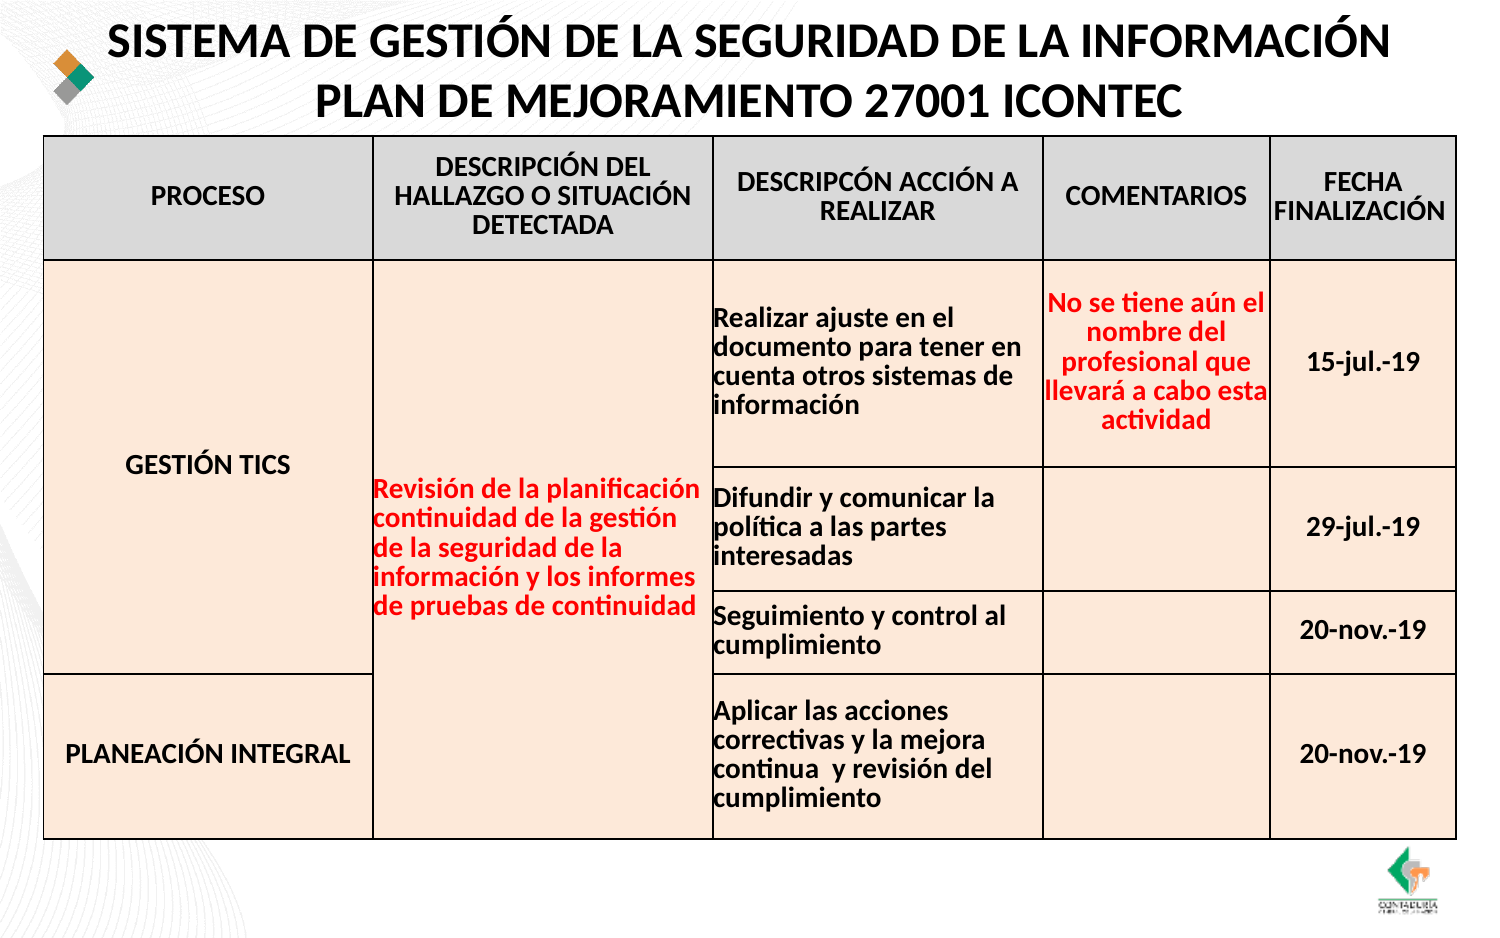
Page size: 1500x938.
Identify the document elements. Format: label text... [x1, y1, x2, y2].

picture [1374, 844, 1447, 918]
table_cell Revisión de la planificación continuidad de la gestión de la seguridad de la información y los informes de pruebas de continuidad [374, 261, 712, 838]
table_header PROCESO [44, 137, 372, 259]
text_box SISTEMA DE GESTIÓN DE LA SEGURIDAD DE LA INFORMACIÓN PLAN DE MEJORAMIENTO 27001 ICONTEC [92, 0, 1407, 135]
table_cell Realizar ajuste en el documento para tener en cuenta otros sistemas de información [714, 261, 1042, 466]
table_cell Difundir y comunicar la política a las partes interesadas [714, 468, 1042, 590]
table_cell No se tiene aún el nombre del profesional que llevará a cabo esta actividad [1044, 261, 1269, 466]
table_cell GESTIÓN TICS [44, 261, 372, 673]
table_header DESCRIPCÓN ACCIÓN A REALIZAR [714, 137, 1042, 259]
table_header DESCRIPCIÓN DEL HALLAZGO O SITUACIÓN DETECTADA [374, 137, 712, 259]
table_header COMENTARIOS [1044, 137, 1269, 259]
table_cell Seguimiento y control al cumplimiento [714, 592, 1042, 673]
picture [0, 0, 1500, 938]
table_cell 29-jul.-19 [1271, 468, 1455, 590]
table_cell Aplicar las acciones correctivas y la mejora continua y revisión del cumplimiento [714, 675, 1042, 838]
table_cell PLANEACIÓN INTEGRAL [44, 675, 372, 838]
table_header FECHA FINALIZACIÓN [1271, 137, 1455, 259]
table_cell [1044, 468, 1269, 590]
table_cell 15-jul.-19 [1271, 261, 1455, 466]
table_cell 20-nov.-19 [1271, 592, 1455, 673]
table_cell 20-nov.-19 [1271, 675, 1455, 838]
table_cell [1044, 592, 1269, 673]
table_cell [1044, 675, 1269, 838]
